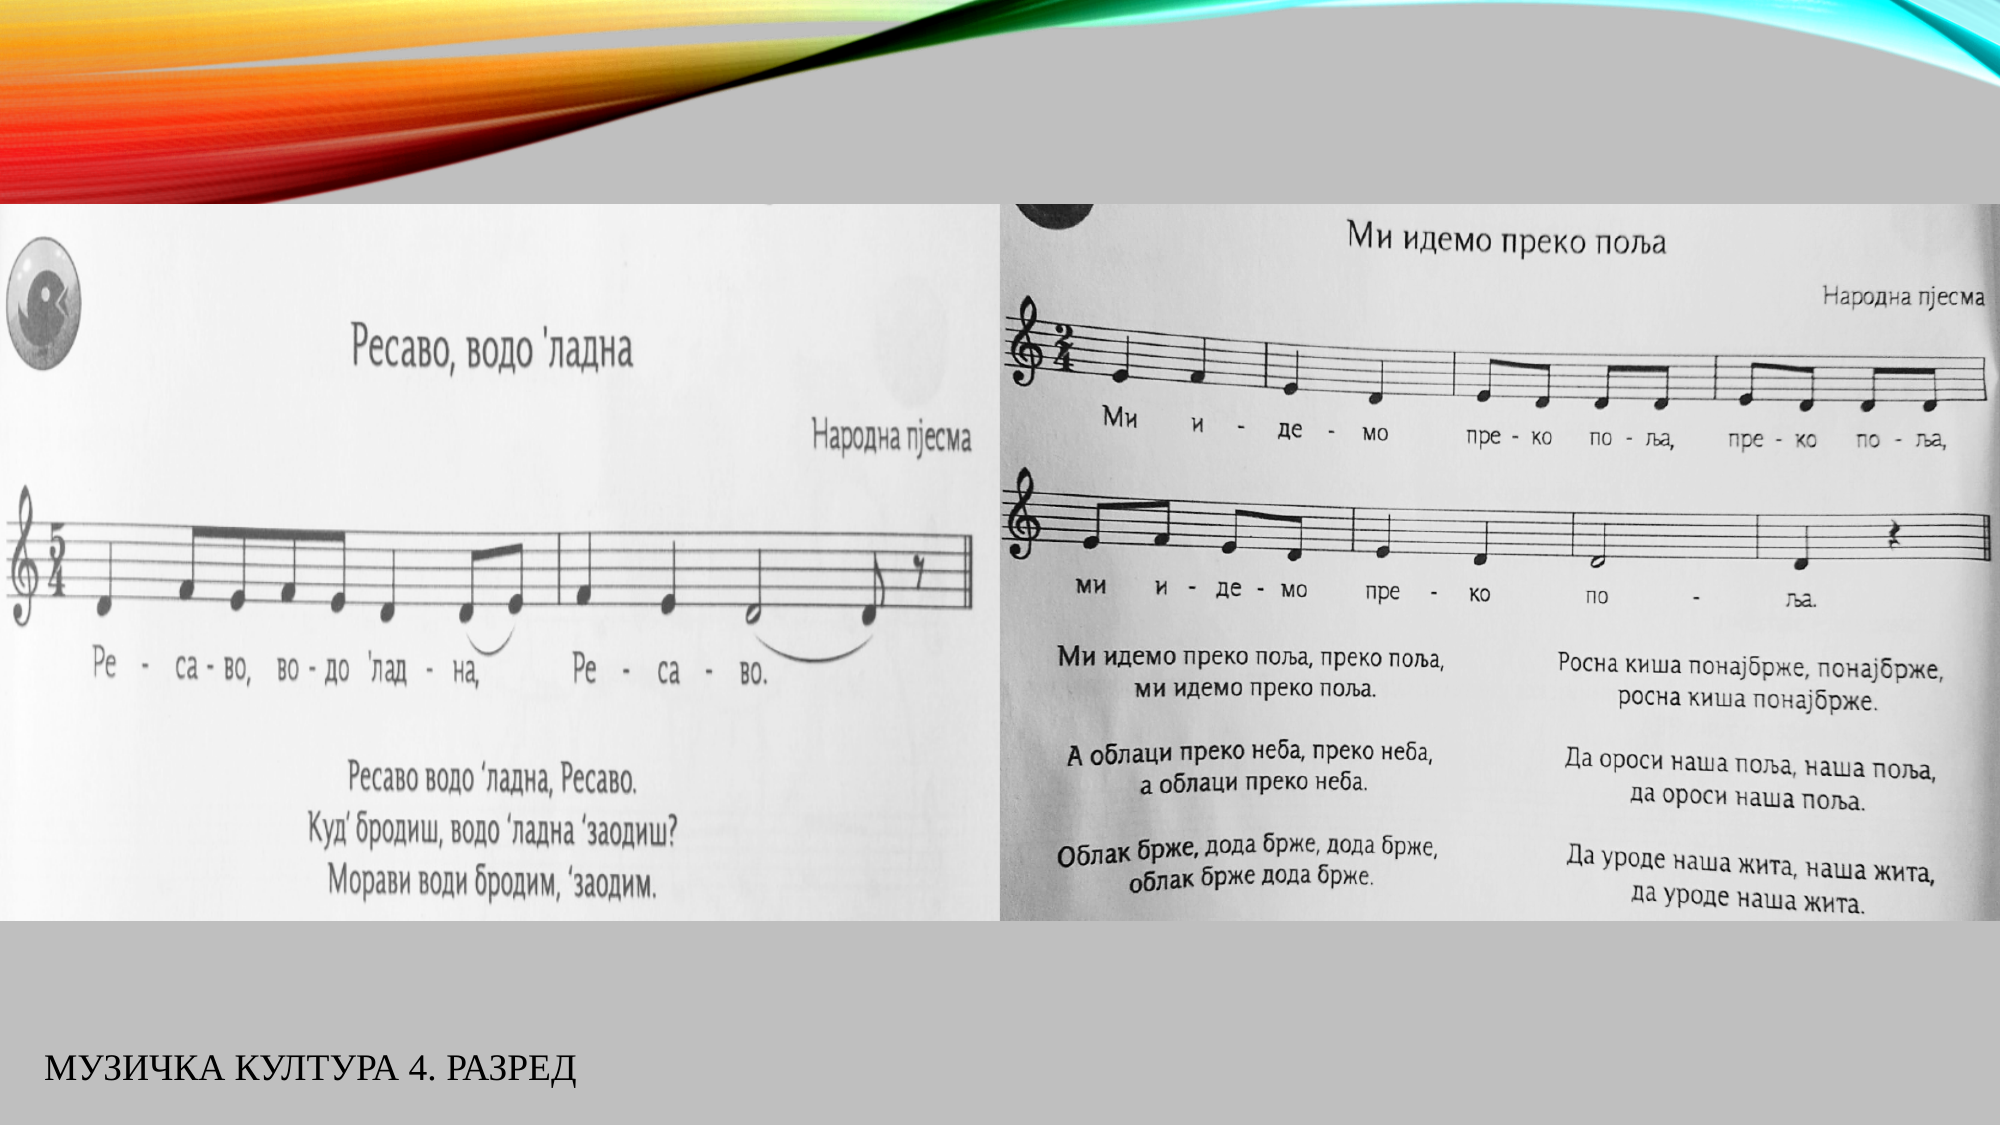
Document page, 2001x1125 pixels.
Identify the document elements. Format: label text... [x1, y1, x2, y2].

text_box МУЗИЧКА КУЛТУРА 4. РАЗРЕД [29, 1035, 621, 1095]
picture [0, 0, 2000, 1063]
